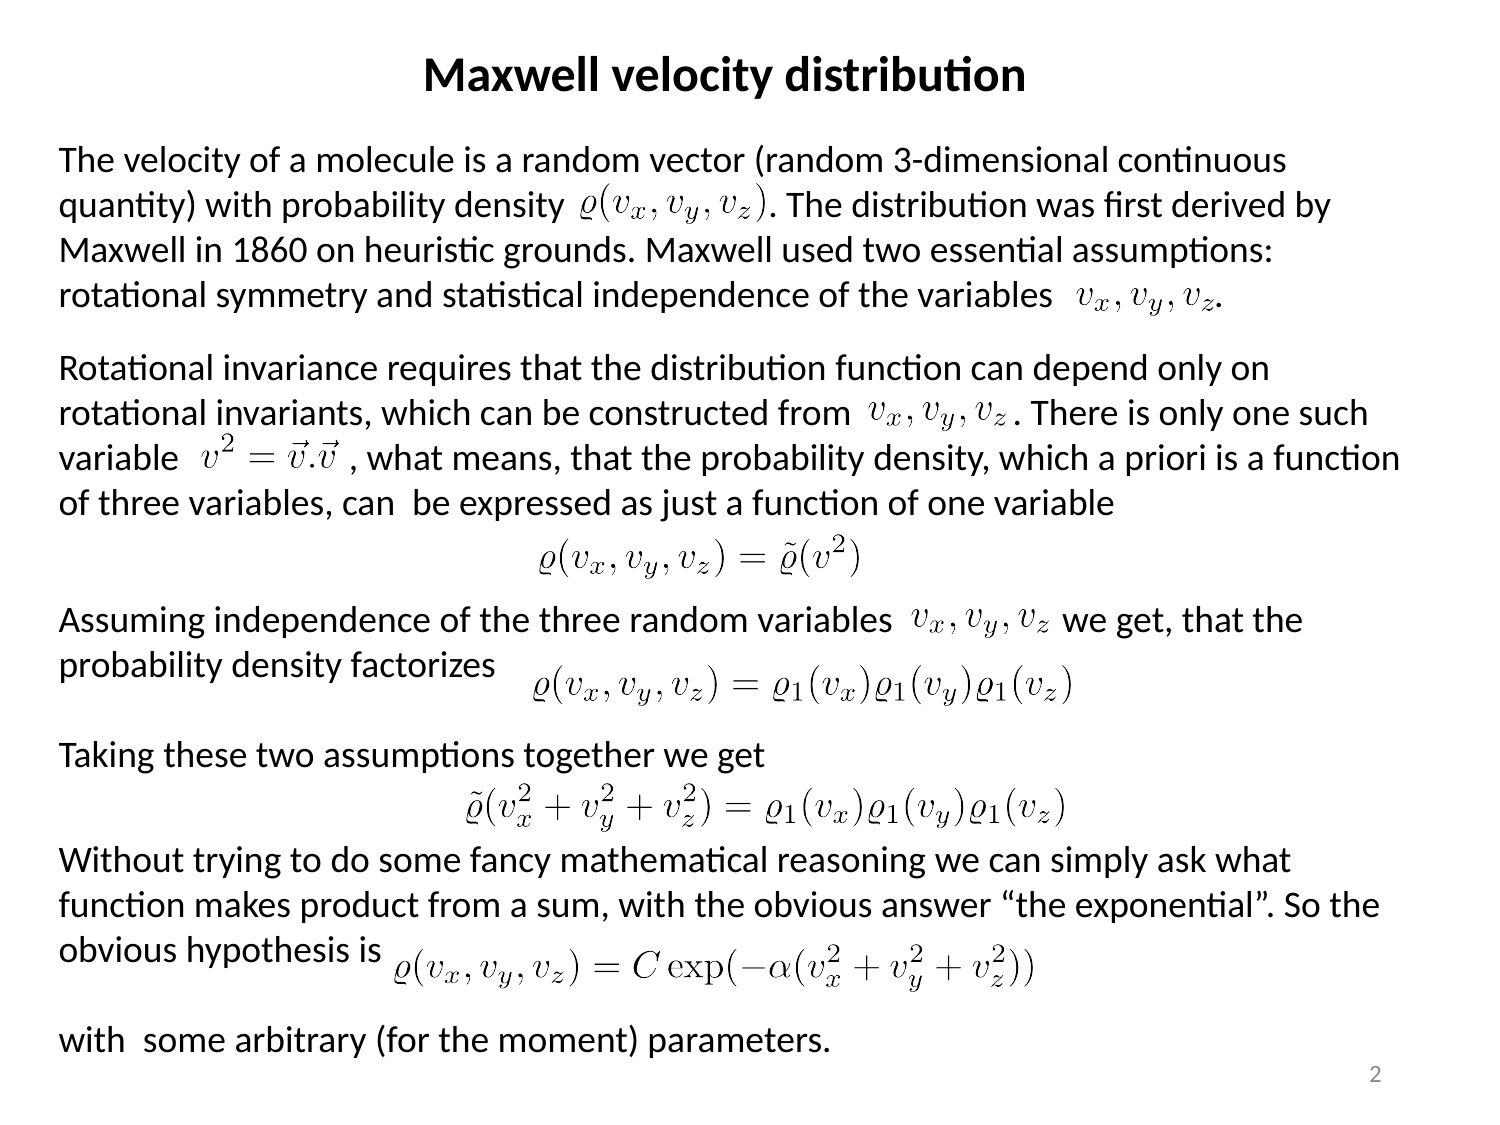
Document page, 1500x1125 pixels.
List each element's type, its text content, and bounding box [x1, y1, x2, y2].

picture [394, 944, 1033, 992]
picture [580, 183, 765, 224]
picture [201, 433, 339, 468]
picture [1076, 288, 1214, 316]
picture [911, 609, 1049, 638]
slide_number 2 [1059, 1042, 1397, 1103]
picture [532, 665, 1071, 706]
picture [539, 534, 859, 579]
picture [868, 402, 1006, 431]
text_box Maxwell velocity distribution [130, 34, 1319, 110]
picture [466, 783, 1064, 832]
